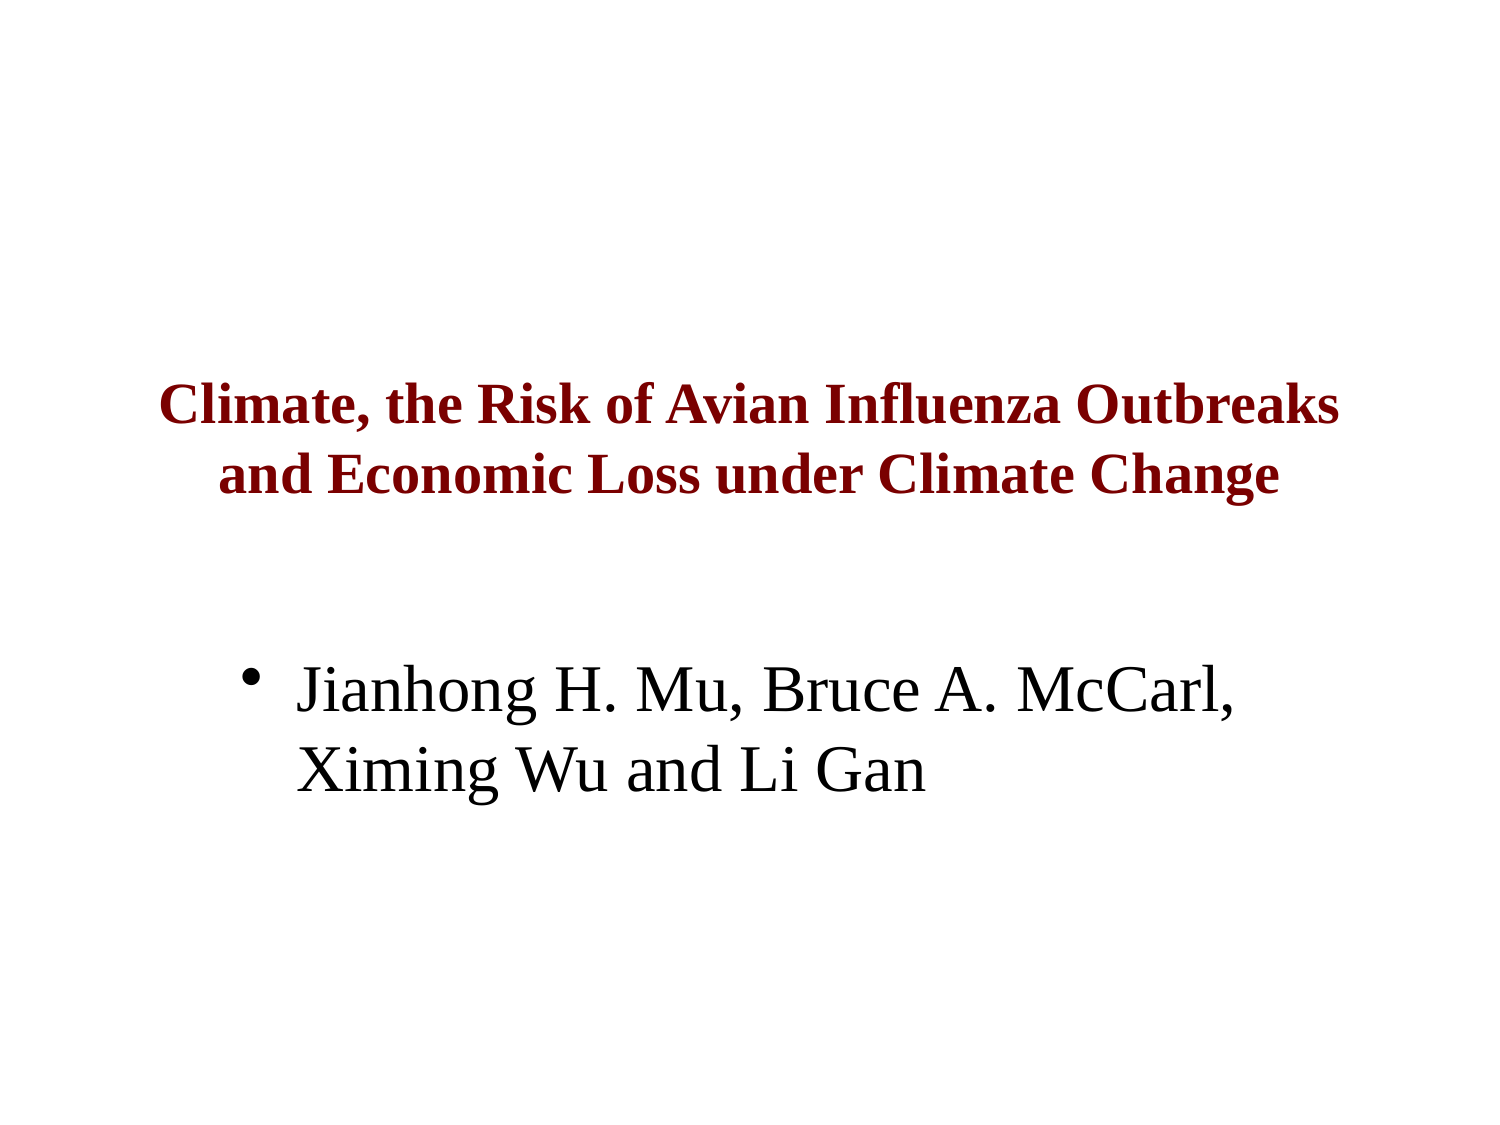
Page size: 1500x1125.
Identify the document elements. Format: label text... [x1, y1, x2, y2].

subtitle Jianhong H. Mu, Bruce A. McCarl, Ximing Wu and Li Gan [225, 637, 1275, 925]
title Climate, the Risk of Avian Influenza Outbreaks and Economic Loss under Climate Change [112, 349, 1388, 591]
